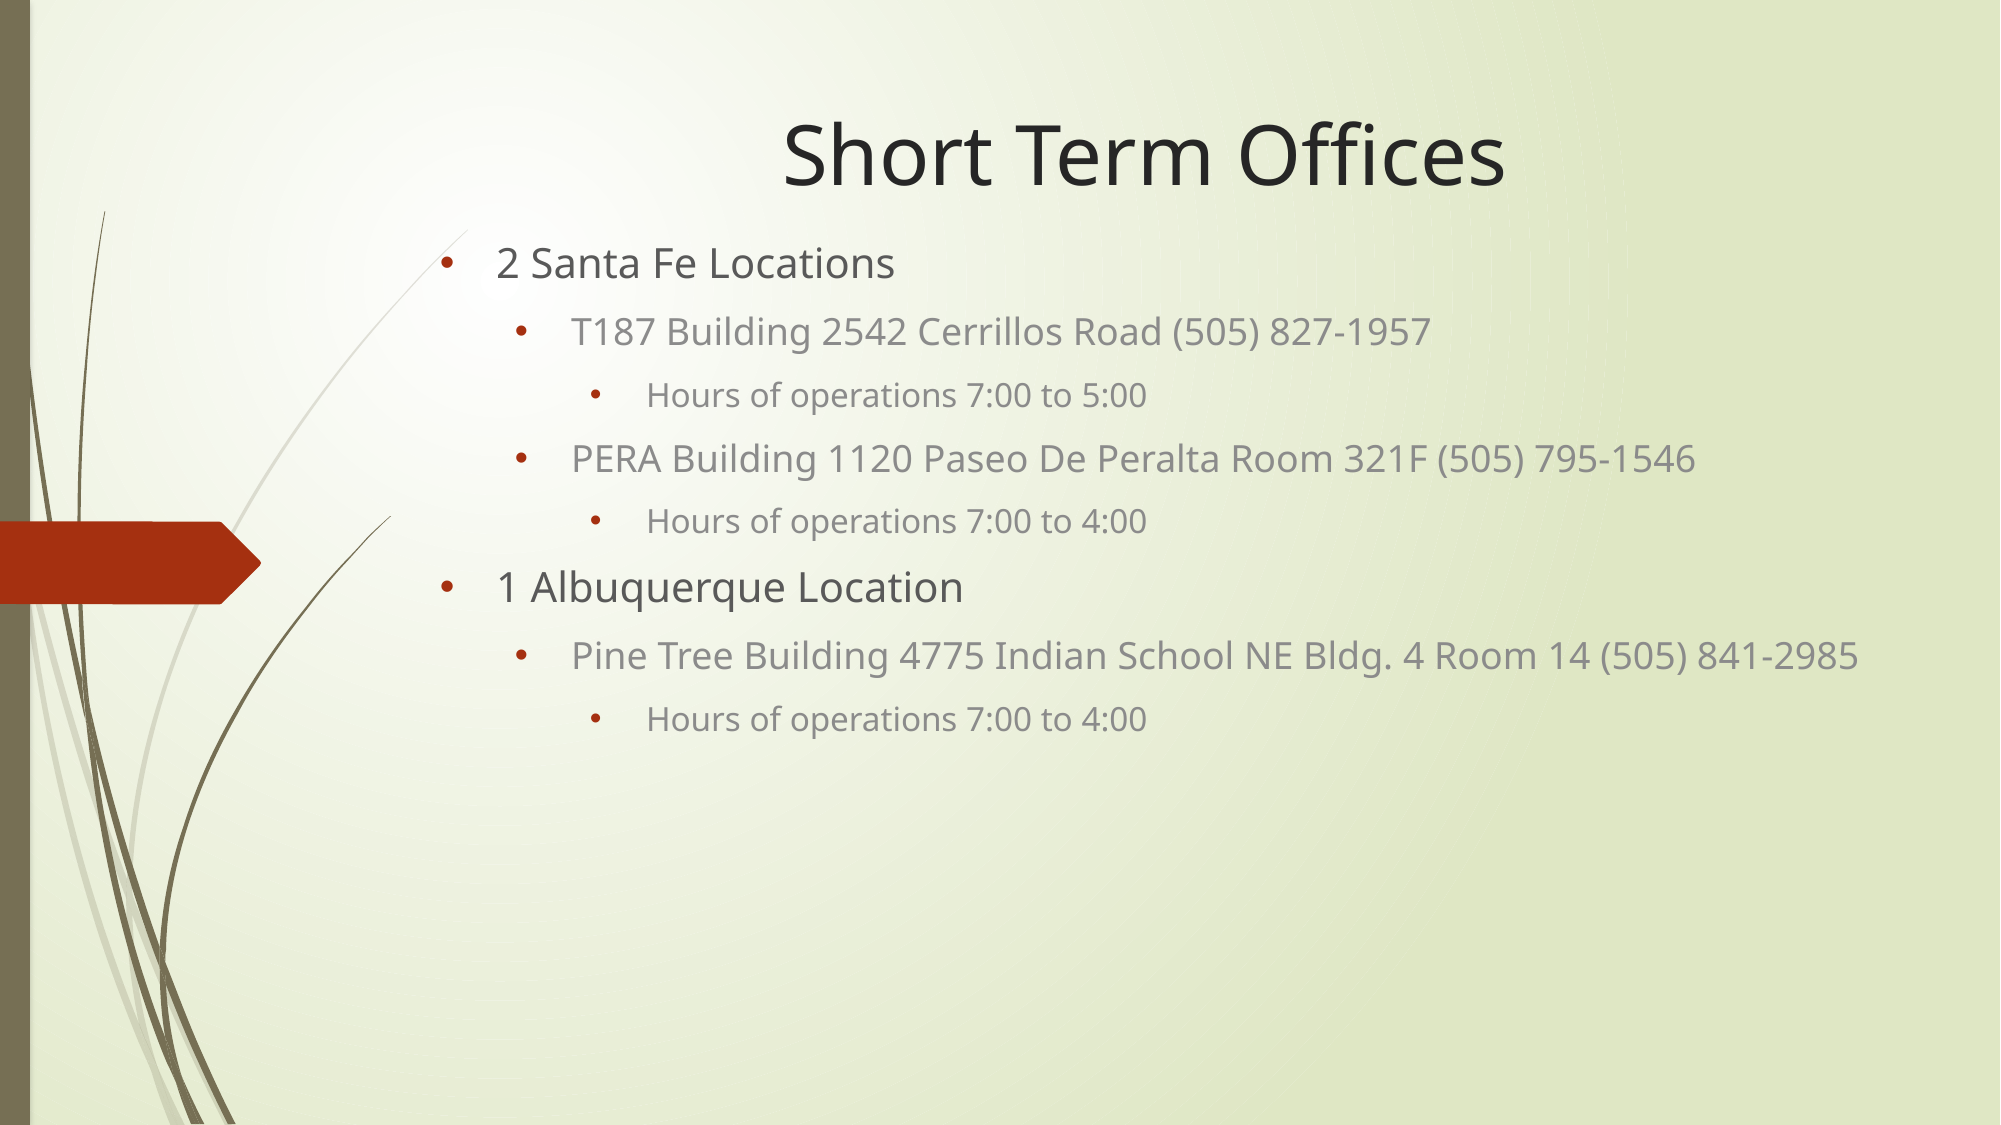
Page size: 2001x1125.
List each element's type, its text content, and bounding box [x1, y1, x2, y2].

title Short Term Offices [424, 49, 1888, 210]
list 2 Santa Fe Locations T187 Building 2542 Cerrillos Road (505) 827-1957 Hours of operations 7:00 to 5:00 PERA Building 1120 Paseo De Peralta Room 321F (505) 795-1546 Hours of operations 7:00 to 4:00 1 Albuquerque Location Pine Tree Building 4775 Indian School NE Bldg. 4 Room 14 (505) 841-2985 Hours of operations 7:00 to 4:00 [424, 229, 1888, 1056]
